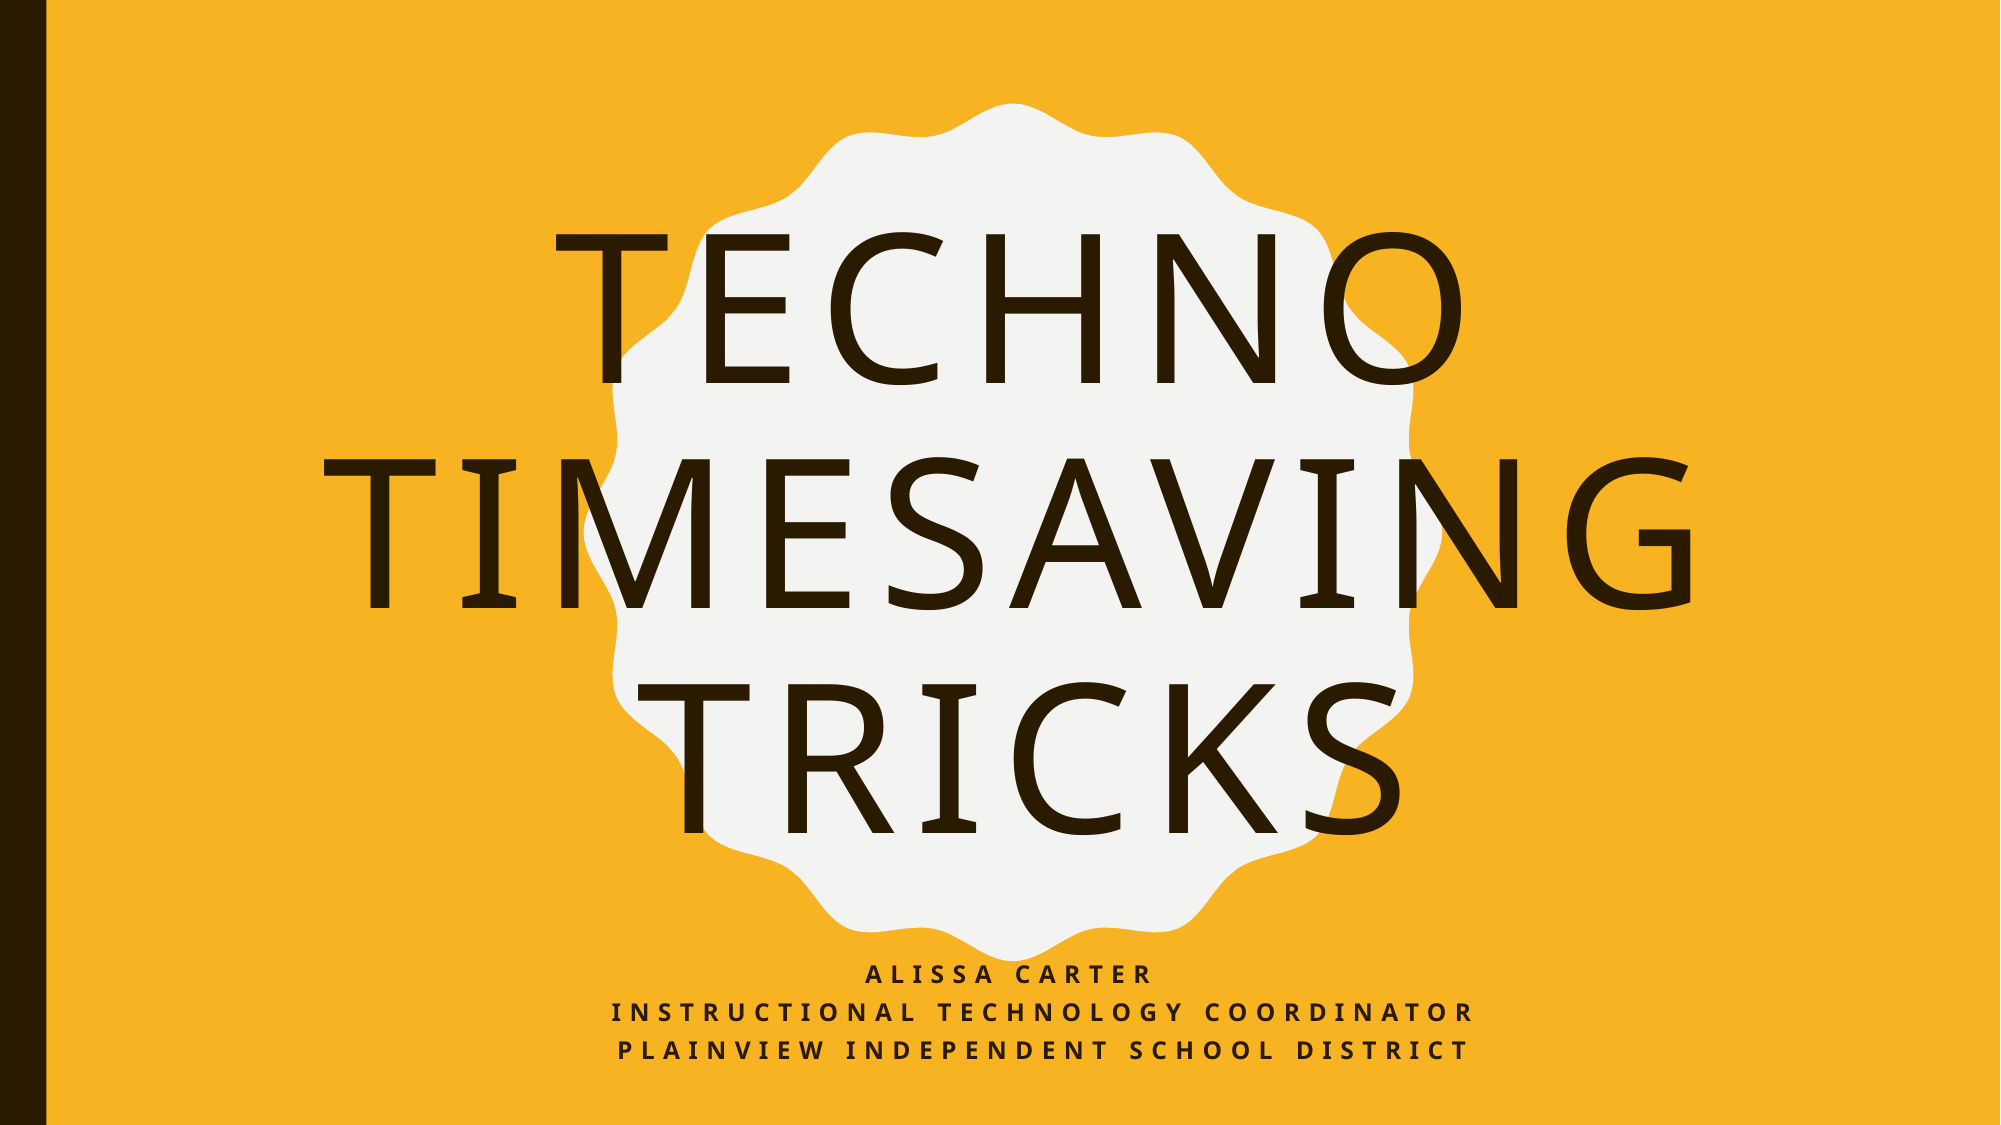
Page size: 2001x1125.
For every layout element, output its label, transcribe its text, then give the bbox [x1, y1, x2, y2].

subtitle Alissa Carter Instructional Technology coordinator Plainview independent school district [382, 951, 1702, 1073]
title Techno timesaving tricks [176, 180, 1870, 902]
